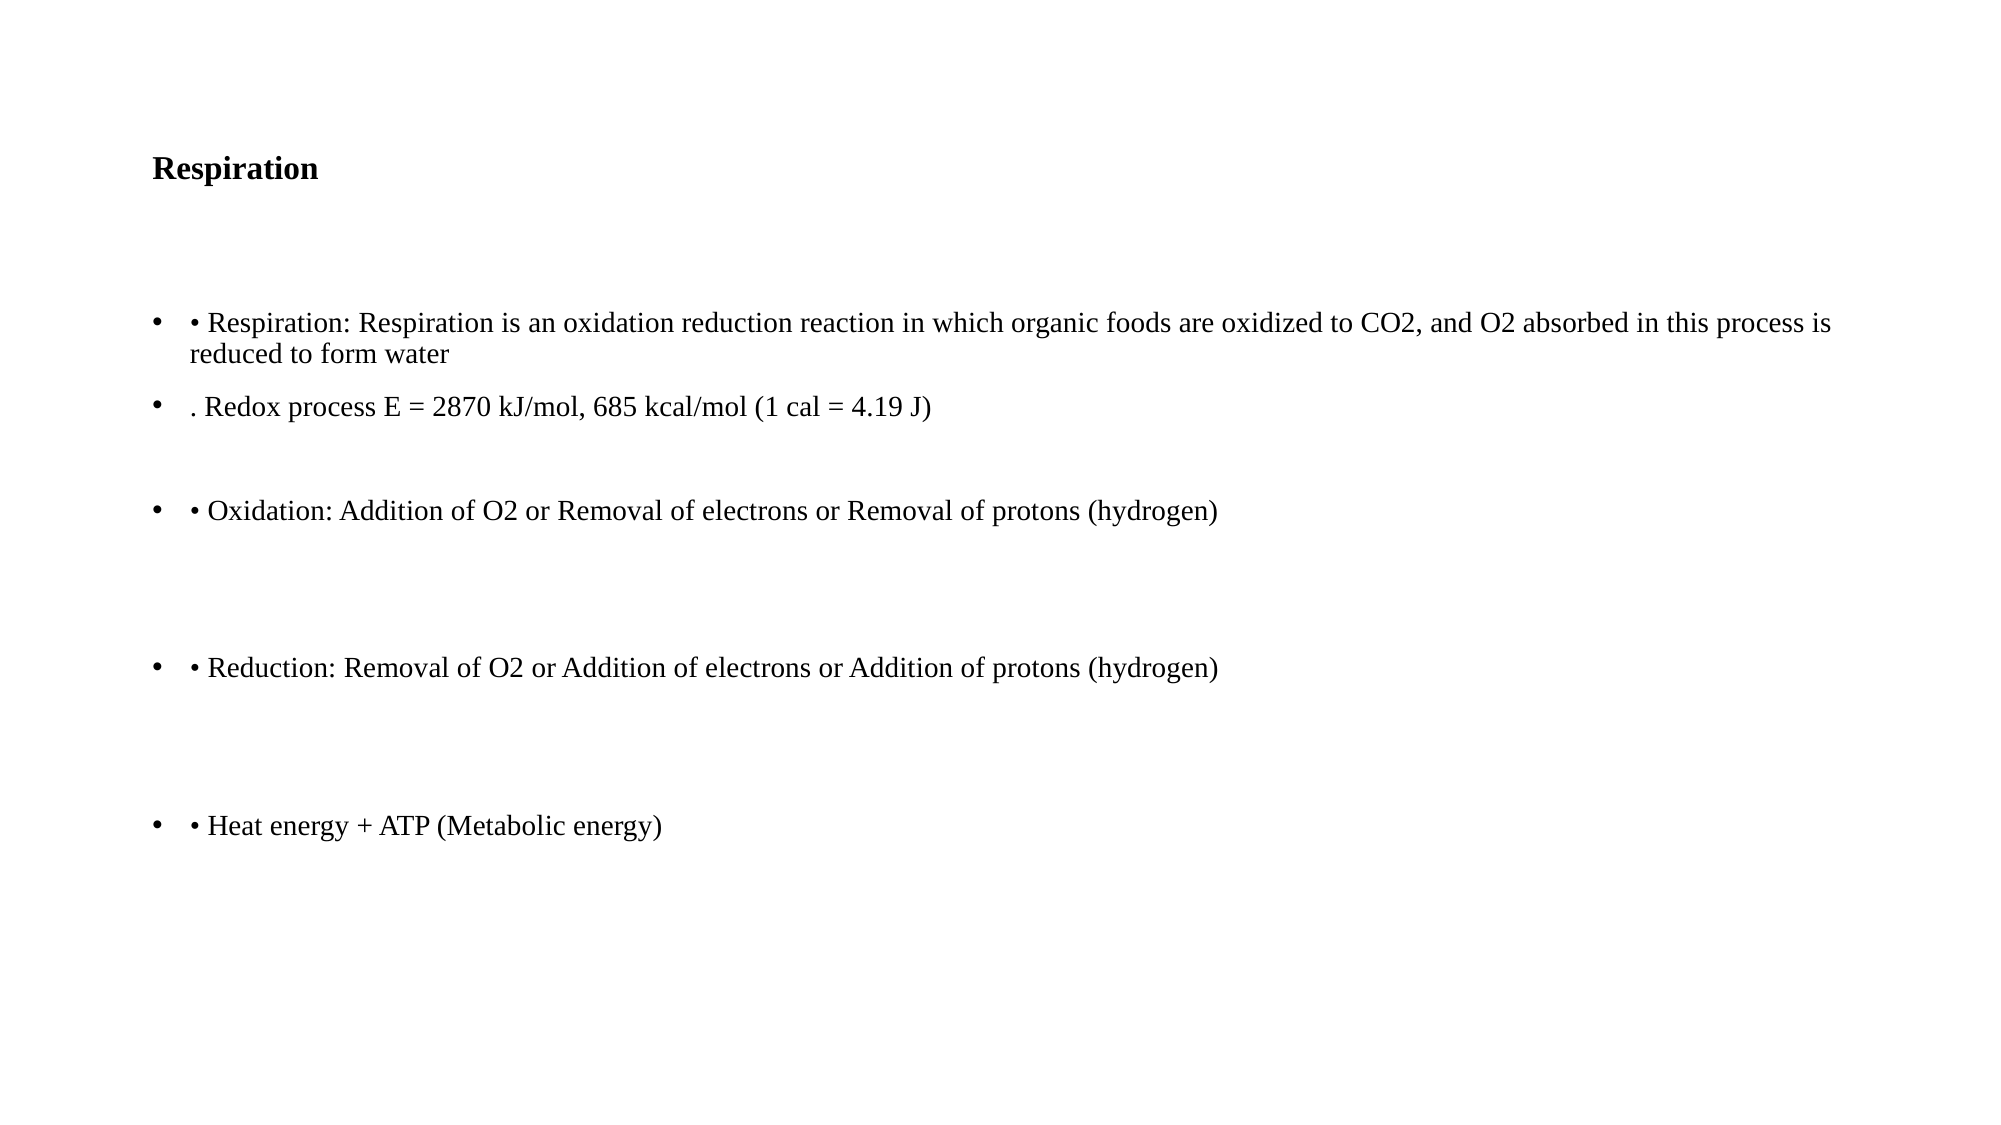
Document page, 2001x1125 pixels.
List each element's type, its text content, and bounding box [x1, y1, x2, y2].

title Respiration [137, 59, 1863, 278]
list • Respiration: Respiration is an oxidation reduction reaction in which organic foods are oxidized to CO2, and O2 absorbed in this process is reduced to form water . Redox process E = 2870 kJ/mol, 685 kcal/mol (1 cal = 4.19 J) • Oxidation: Addition of O2 or Removal of electrons or Removal of protons (hydrogen) • Reduction: Removal of O2 or Addition of electrons or Addition of protons (hydrogen) • Heat energy + ATP (Metabolic energy) [137, 299, 1863, 1014]
